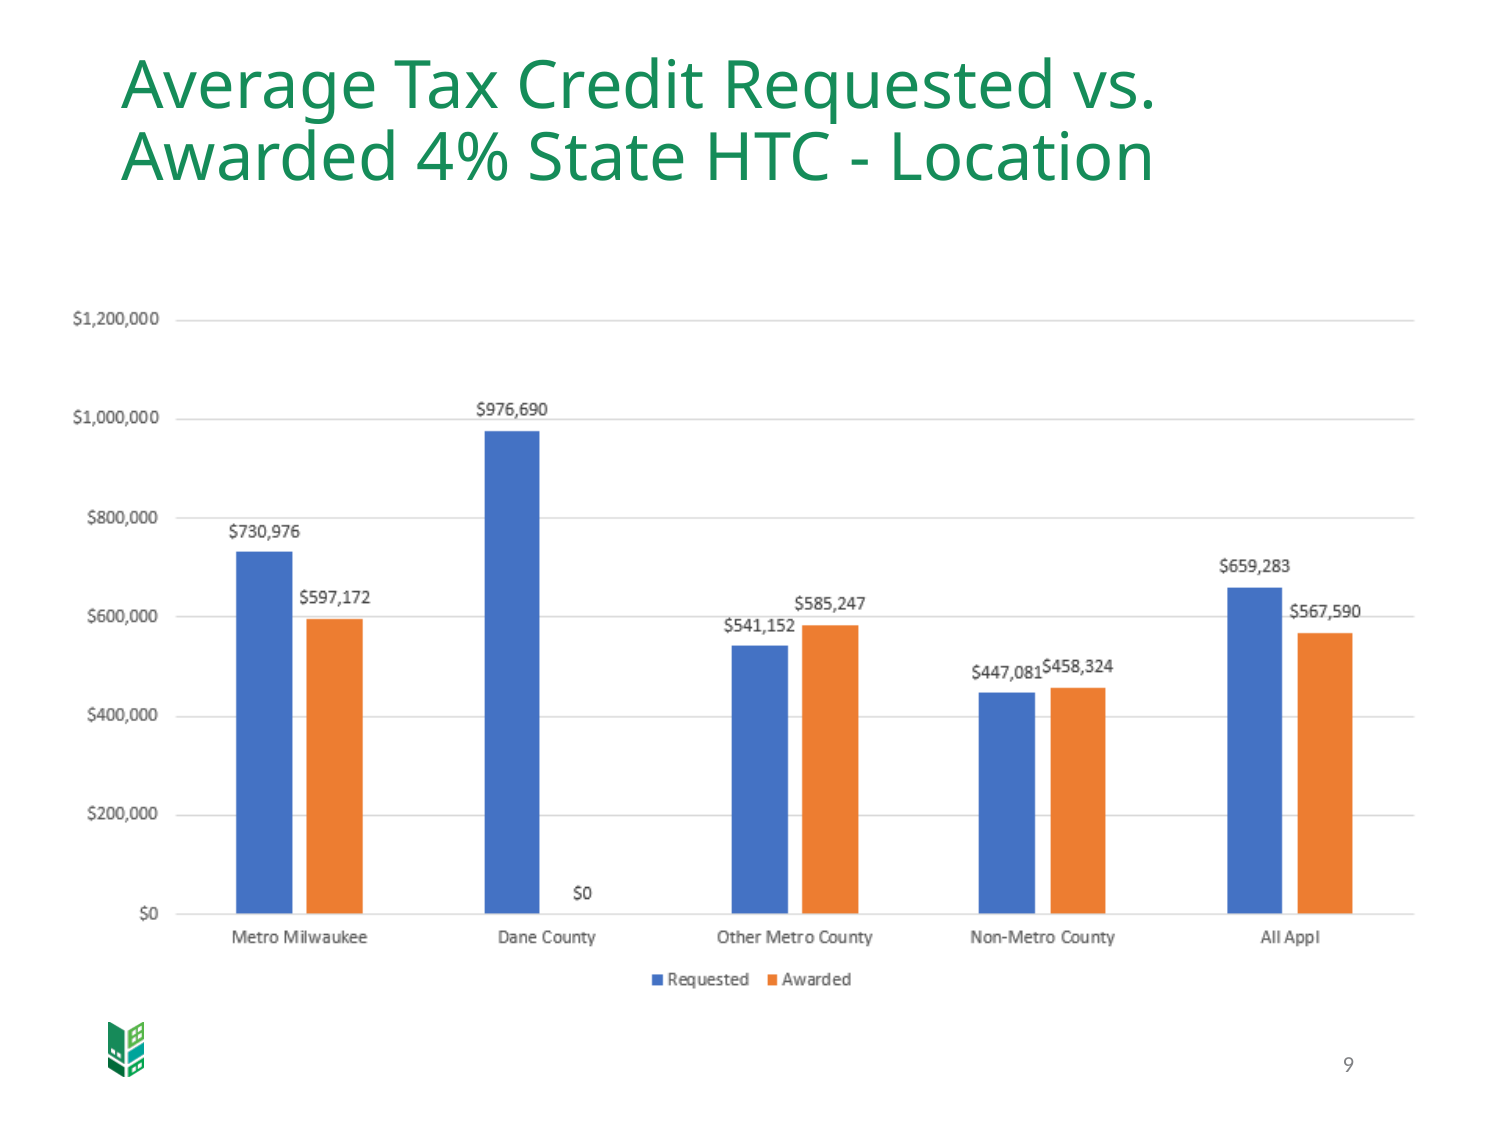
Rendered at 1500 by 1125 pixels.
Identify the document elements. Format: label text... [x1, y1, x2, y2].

title Average Tax Credit Requested vs. Awarded 4% State HTC - Location [106, 43, 1365, 210]
picture [108, 1022, 144, 1077]
picture [66, 303, 1434, 1006]
